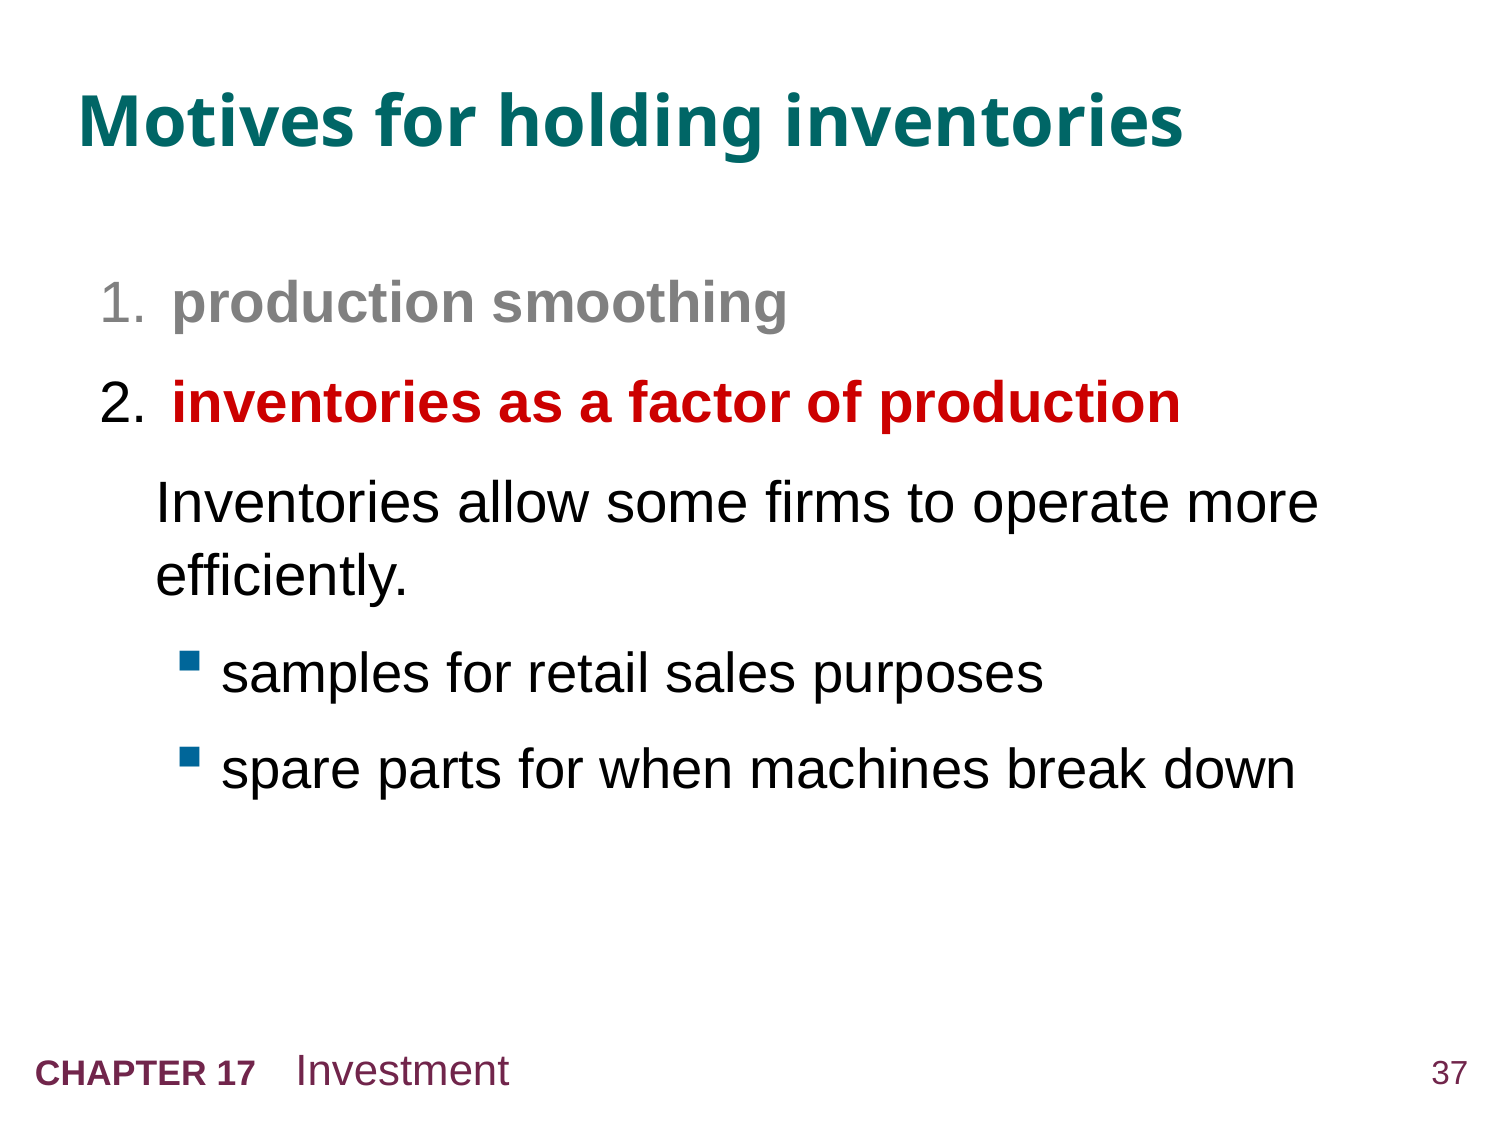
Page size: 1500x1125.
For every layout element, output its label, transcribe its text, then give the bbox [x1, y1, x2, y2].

list 1. production smoothing 2. inventories as a factor of production Inventories allow some firms to operate more efficiently. samples for retail sales purposes spare parts for when machines break down [84, 253, 1435, 996]
title Motives for holding inventories [76, 38, 1430, 193]
